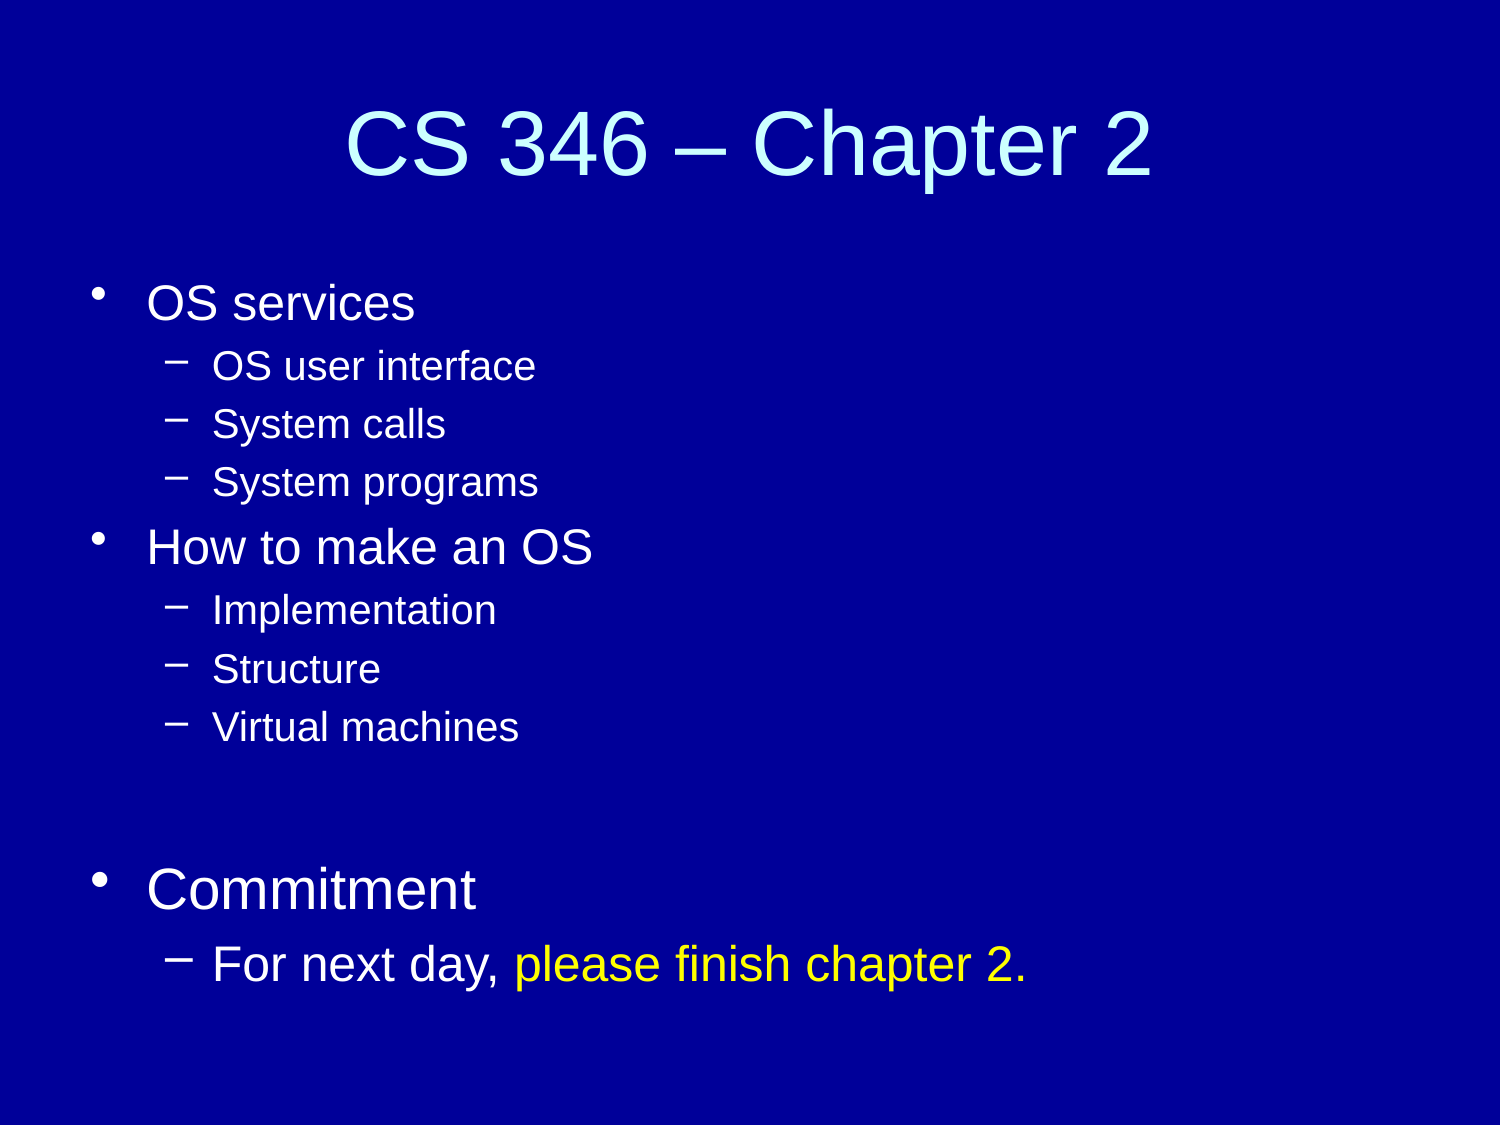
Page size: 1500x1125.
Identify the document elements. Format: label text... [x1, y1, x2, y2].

list OS services OS user interface System calls System programs How to make an OS Implementation Structure Virtual machines Commitment For next day, please finish chapter 2. [75, 262, 1425, 1005]
title CS 346 – Chapter 2 [75, 45, 1425, 233]
